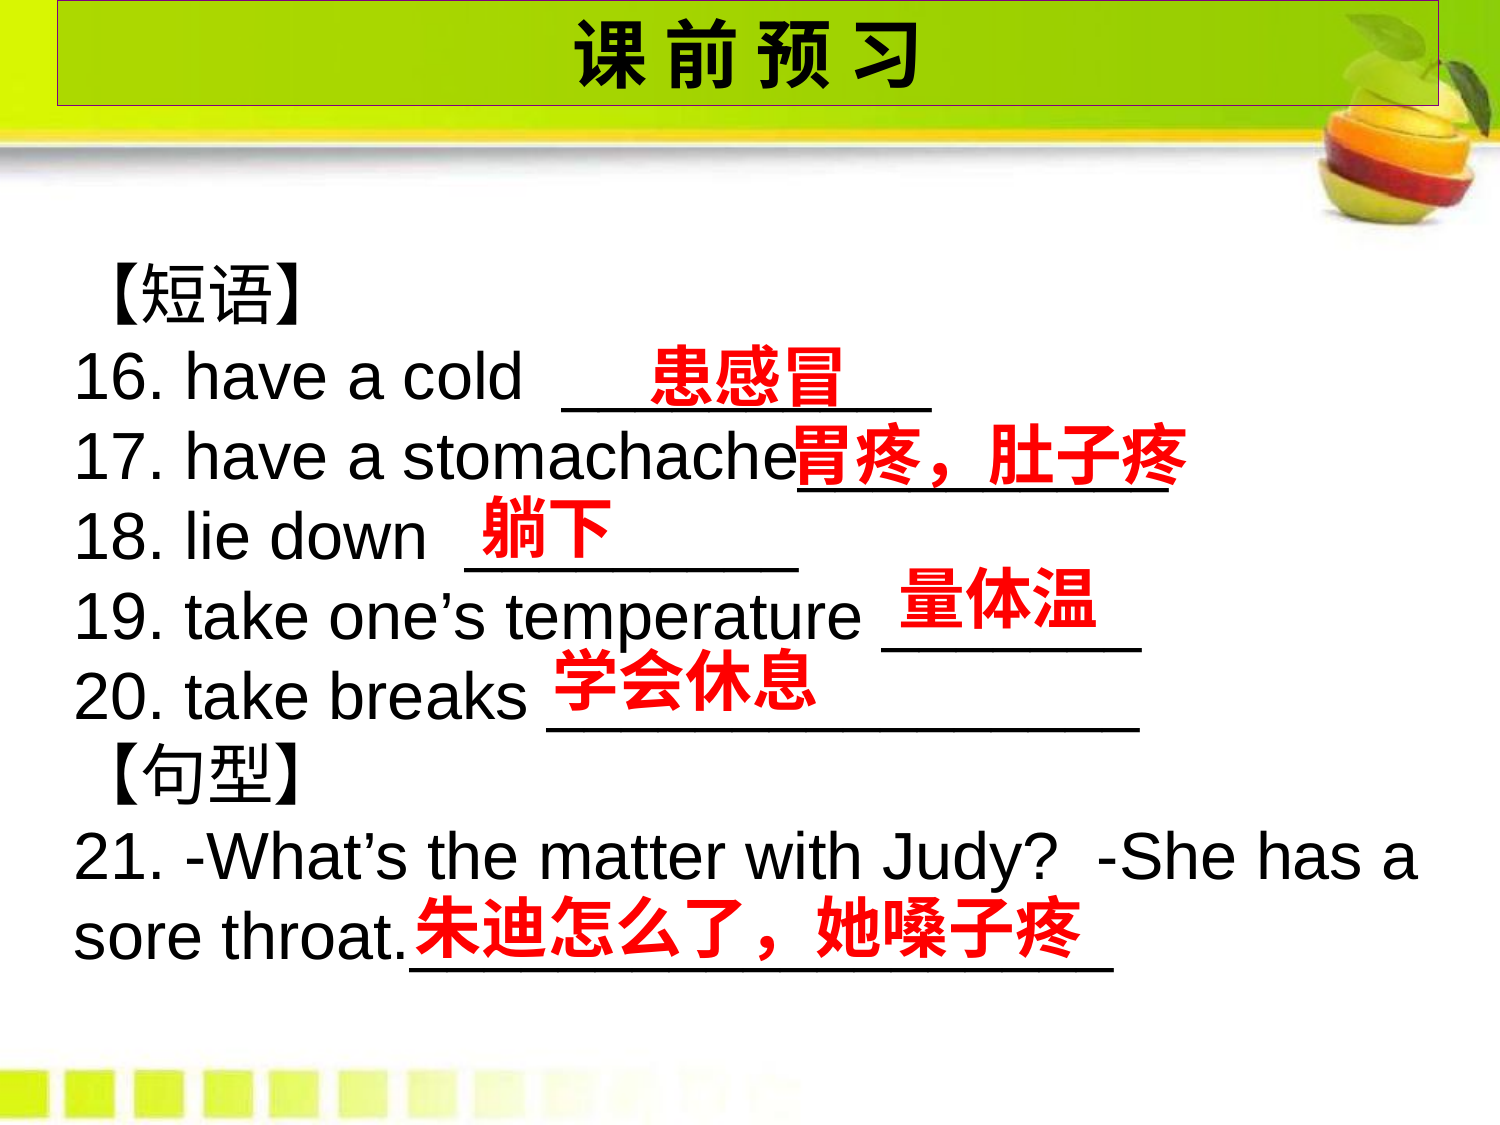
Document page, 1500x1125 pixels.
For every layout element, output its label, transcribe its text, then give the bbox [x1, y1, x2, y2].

picture [0, 0, 1500, 1125]
text_box 躺下 [466, 478, 924, 573]
text_box 胃疼，肚子疼 [773, 405, 1231, 501]
text_box 朱迪怎么了，她嗓子疼 [400, 878, 1233, 974]
text_box 患感冒 [633, 327, 1091, 423]
text_box 学会休息 [537, 631, 995, 727]
text_box 量体温 [883, 548, 1341, 644]
text_box 【短语】 16. have a cold __________ 17. have a stomachache__________ 18. lie down _________ 19. take one’s temperature _______ 20. take breaks ________________ 【句型】 21. -What’s the matter with Judy? -She has a sore throat.___________________ [59, 245, 1471, 980]
text_box 课 前 预 习 [57, 0, 1439, 106]
